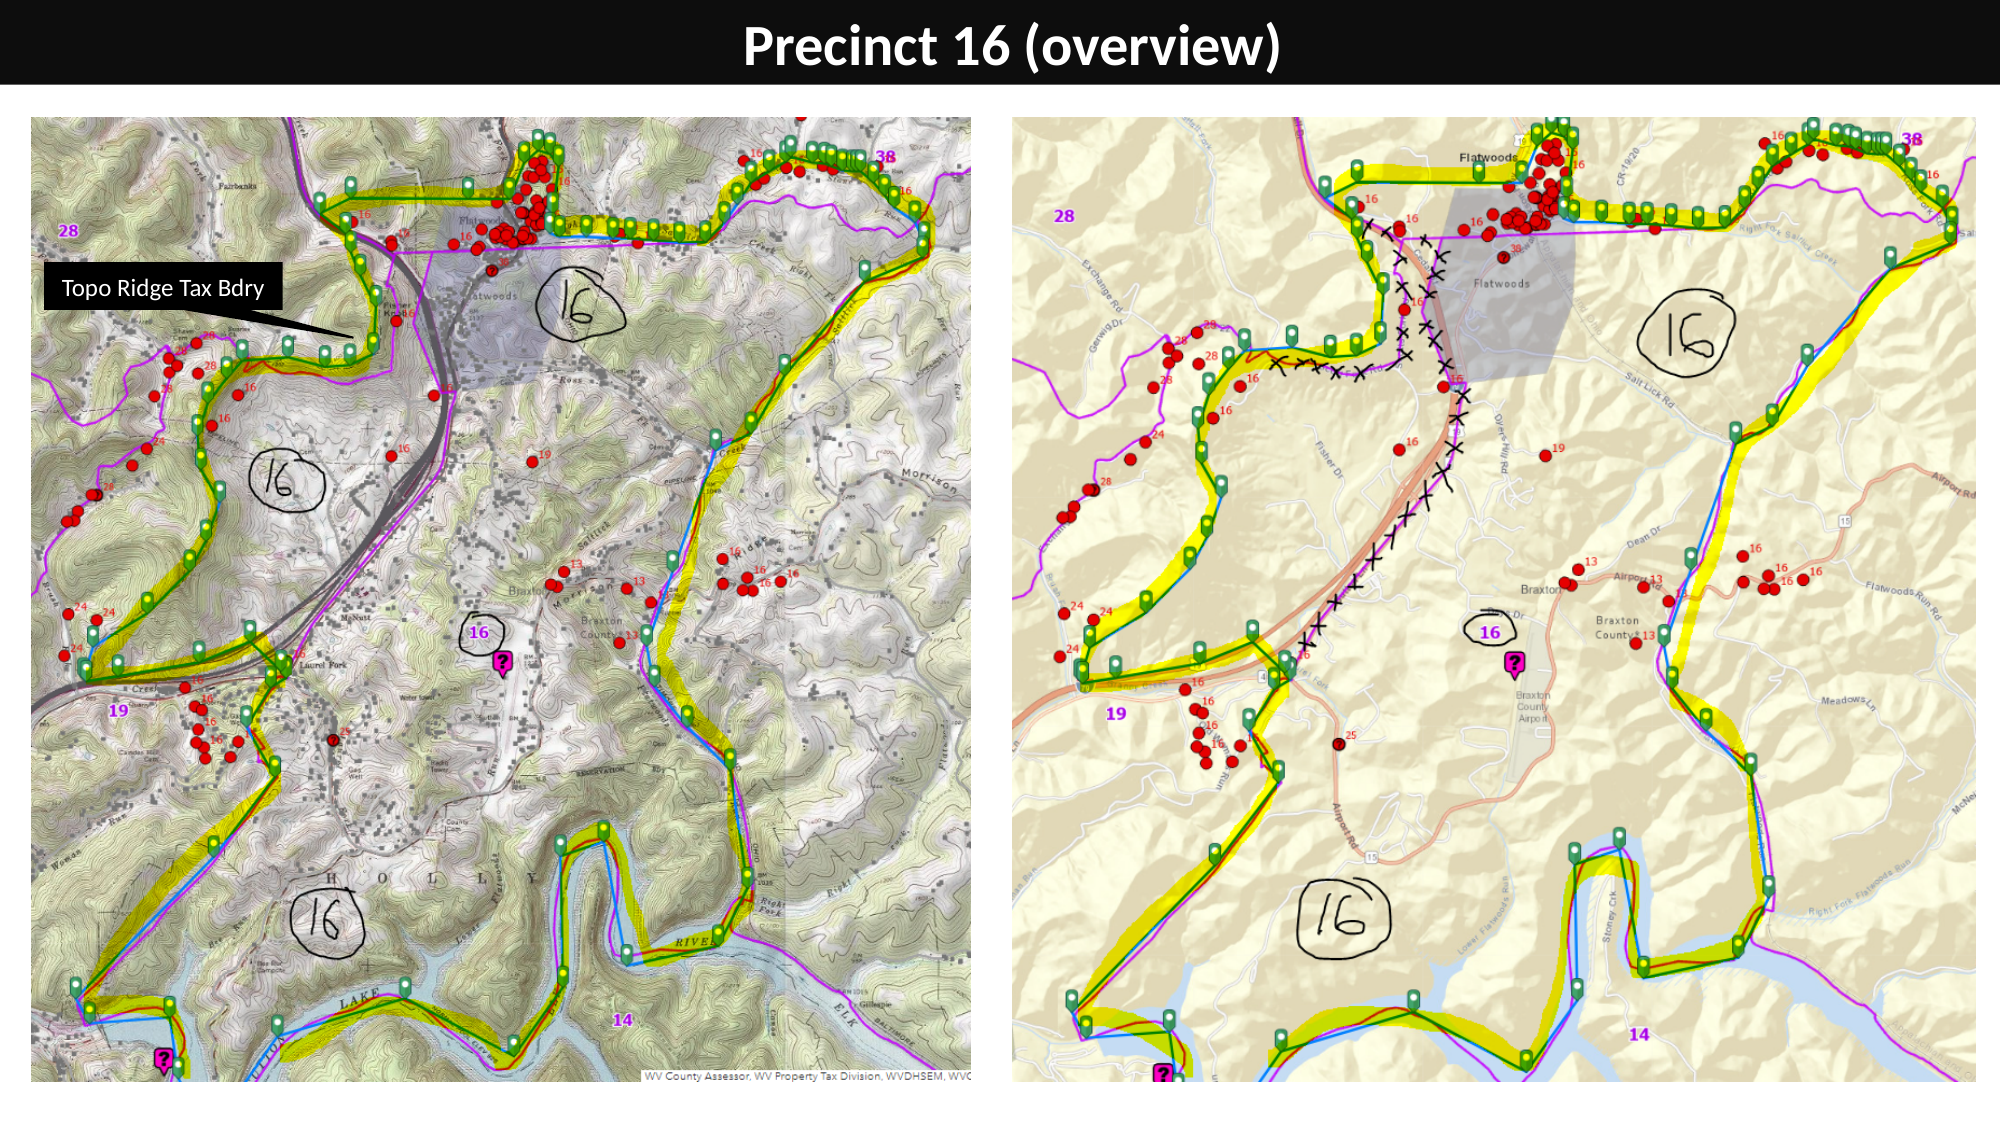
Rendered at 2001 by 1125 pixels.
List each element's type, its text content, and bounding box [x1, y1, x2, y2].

picture [31, 117, 971, 1082]
text_box Precinct 16 (overview) [0, 0, 2000, 85]
picture [1012, 117, 1976, 1082]
